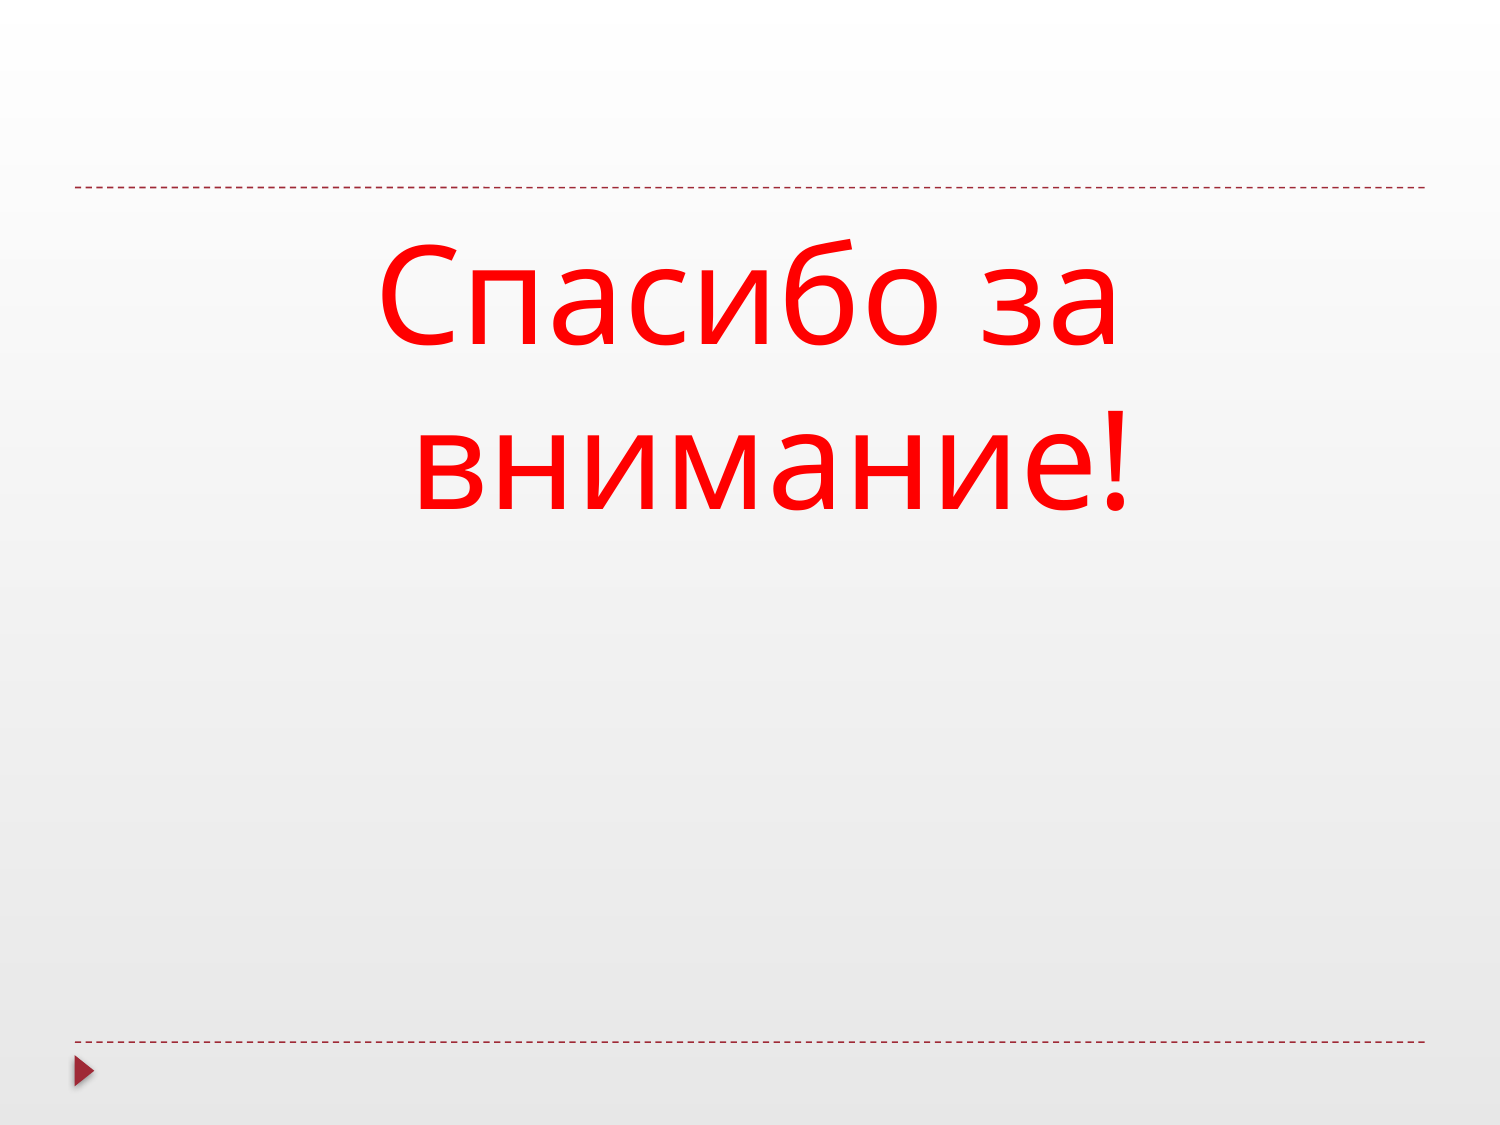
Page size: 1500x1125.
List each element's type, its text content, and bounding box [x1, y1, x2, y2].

list Спасибо за внимание! [75, 200, 1425, 1010]
